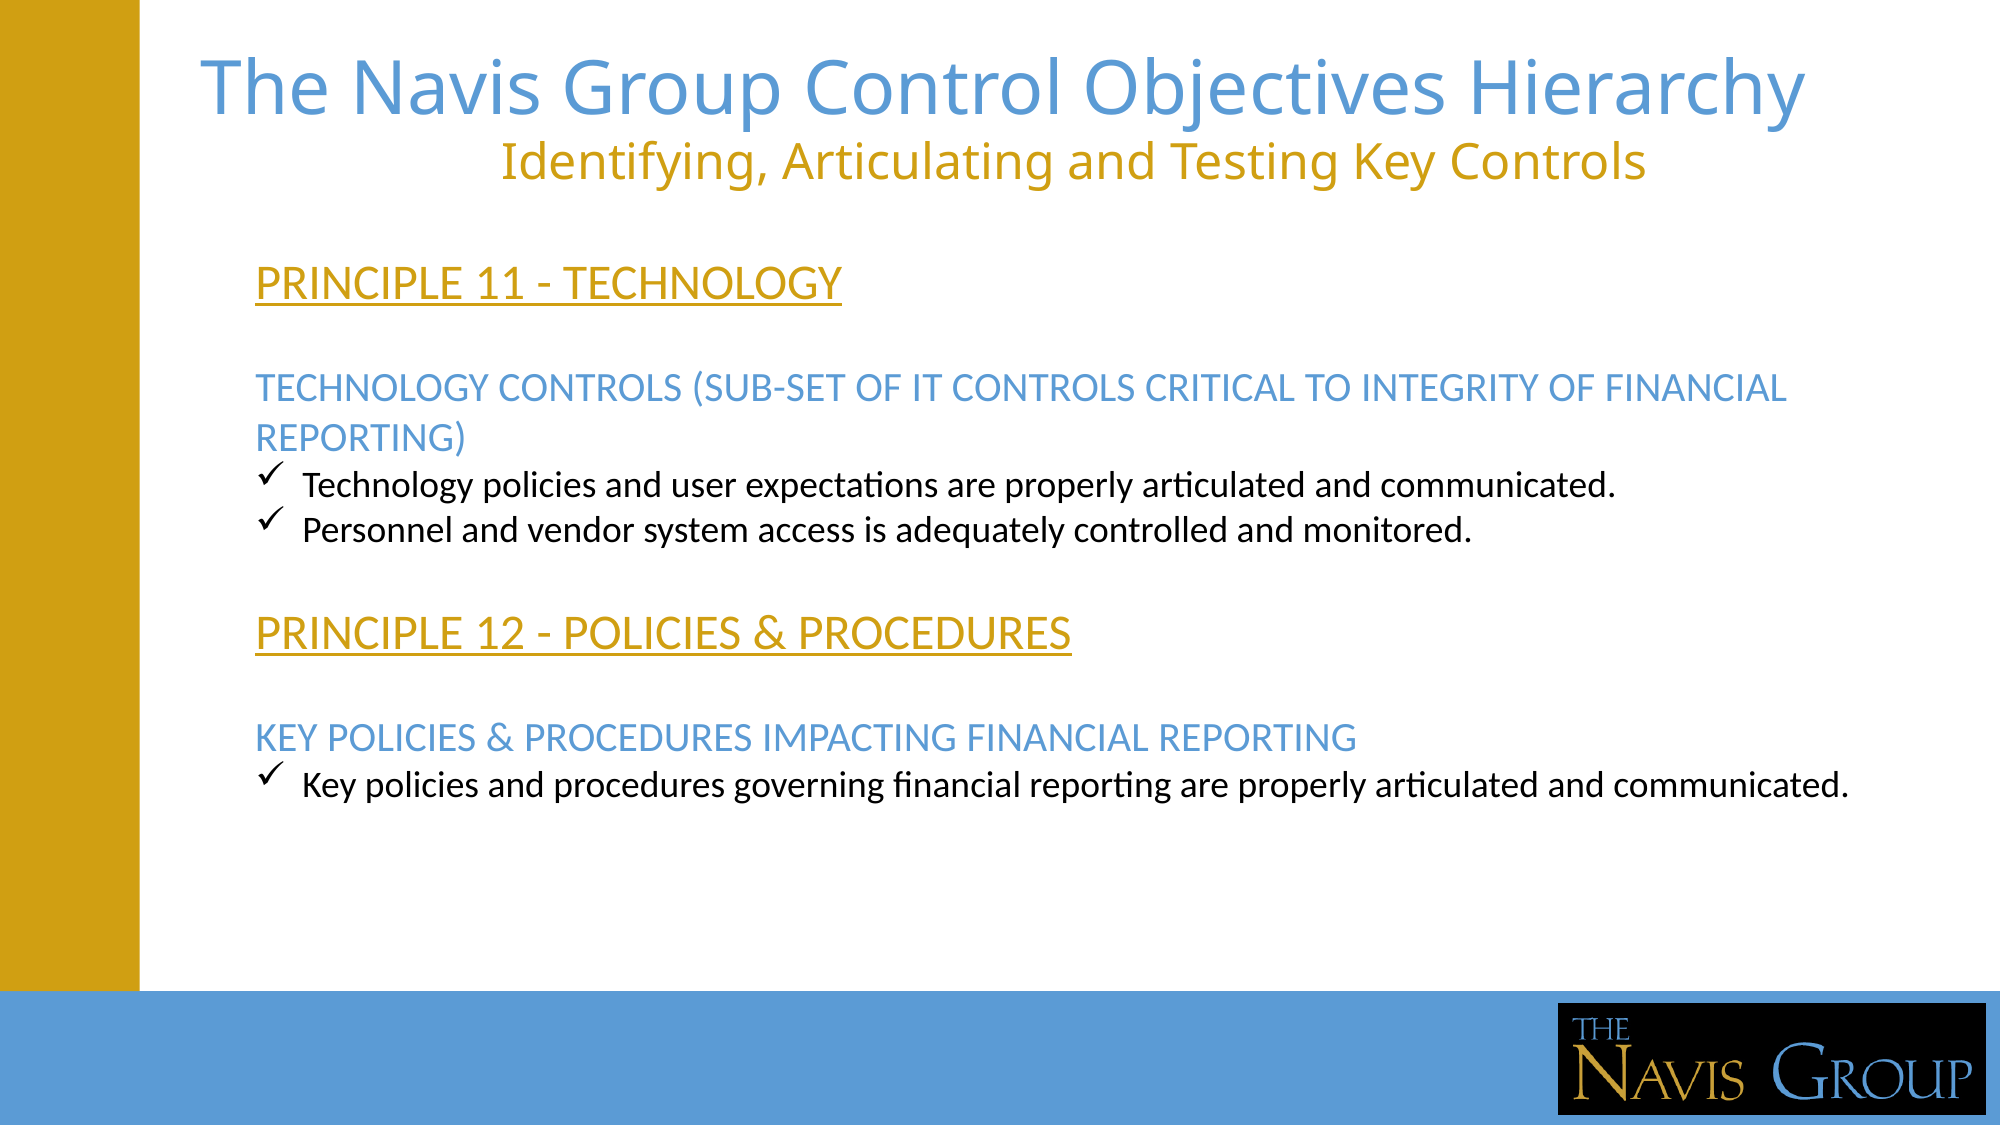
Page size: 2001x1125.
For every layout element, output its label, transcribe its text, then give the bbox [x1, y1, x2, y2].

text_box [0, 0, 141, 992]
text_box The Navis Group Control Objectives Hierarchy Identifying, Articulating and Testing Key Controls [185, 32, 1977, 198]
picture [1557, 1003, 1986, 1115]
text_box PRINCIPLE 11 - TECHNOLOGY TECHNOLOGY CONTROLS (SUB-SET OF IT CONTROLS CRITICAL TO INTEGRITY OF FINANCIAL REPORTING) Technology policies and user expectations are properly articulated and communicated. Personnel and vendor system access is adequately controlled and monitored. PRINCIPLE 12 - POLICIES & PROCEDURES KEY POLICIES & PROCEDURES IMPACTING FINANCIAL REPORTING Key policies and procedures governing financial reporting are properly articulated and communicated. [240, 242, 1903, 857]
text_box [0, 990, 2000, 1125]
